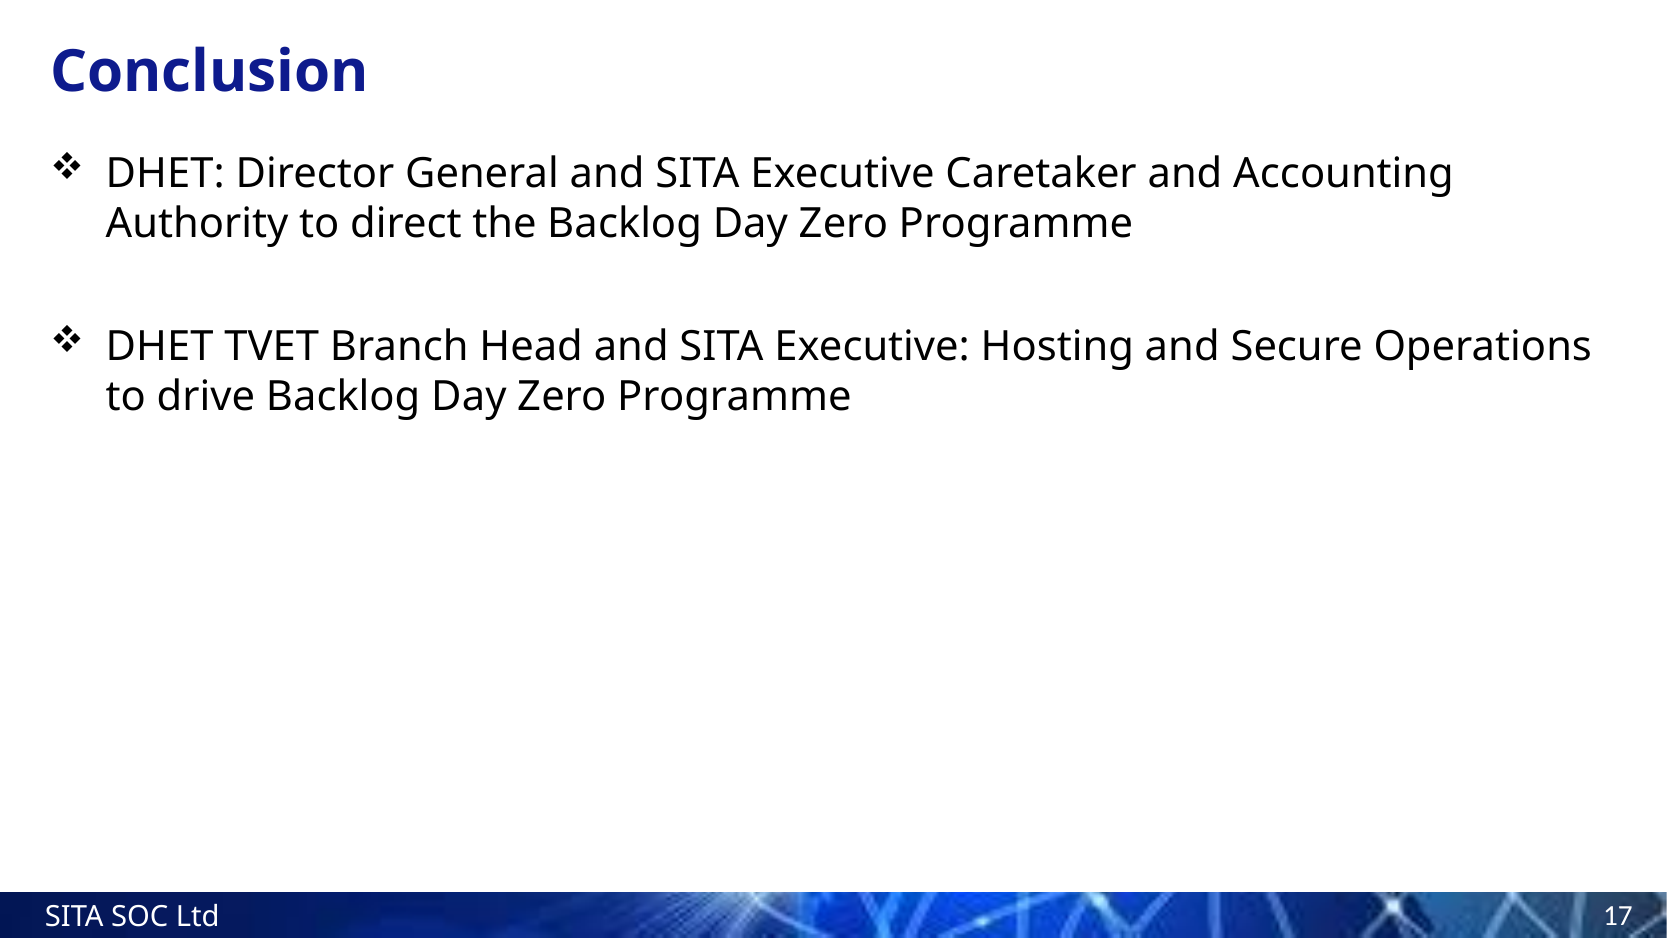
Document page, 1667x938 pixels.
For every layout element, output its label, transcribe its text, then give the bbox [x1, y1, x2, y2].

list DHET: Director General and SITA Executive Caretaker and Accounting Authority to direct the Backlog Day Zero Programme DHET TVET Branch Head and SITA Executive: Hosting and Secure Operations to drive Backlog Day Zero Programme [35, 138, 1630, 861]
picture [0, 892, 1667, 938]
title Conclusion [35, 25, 1630, 105]
